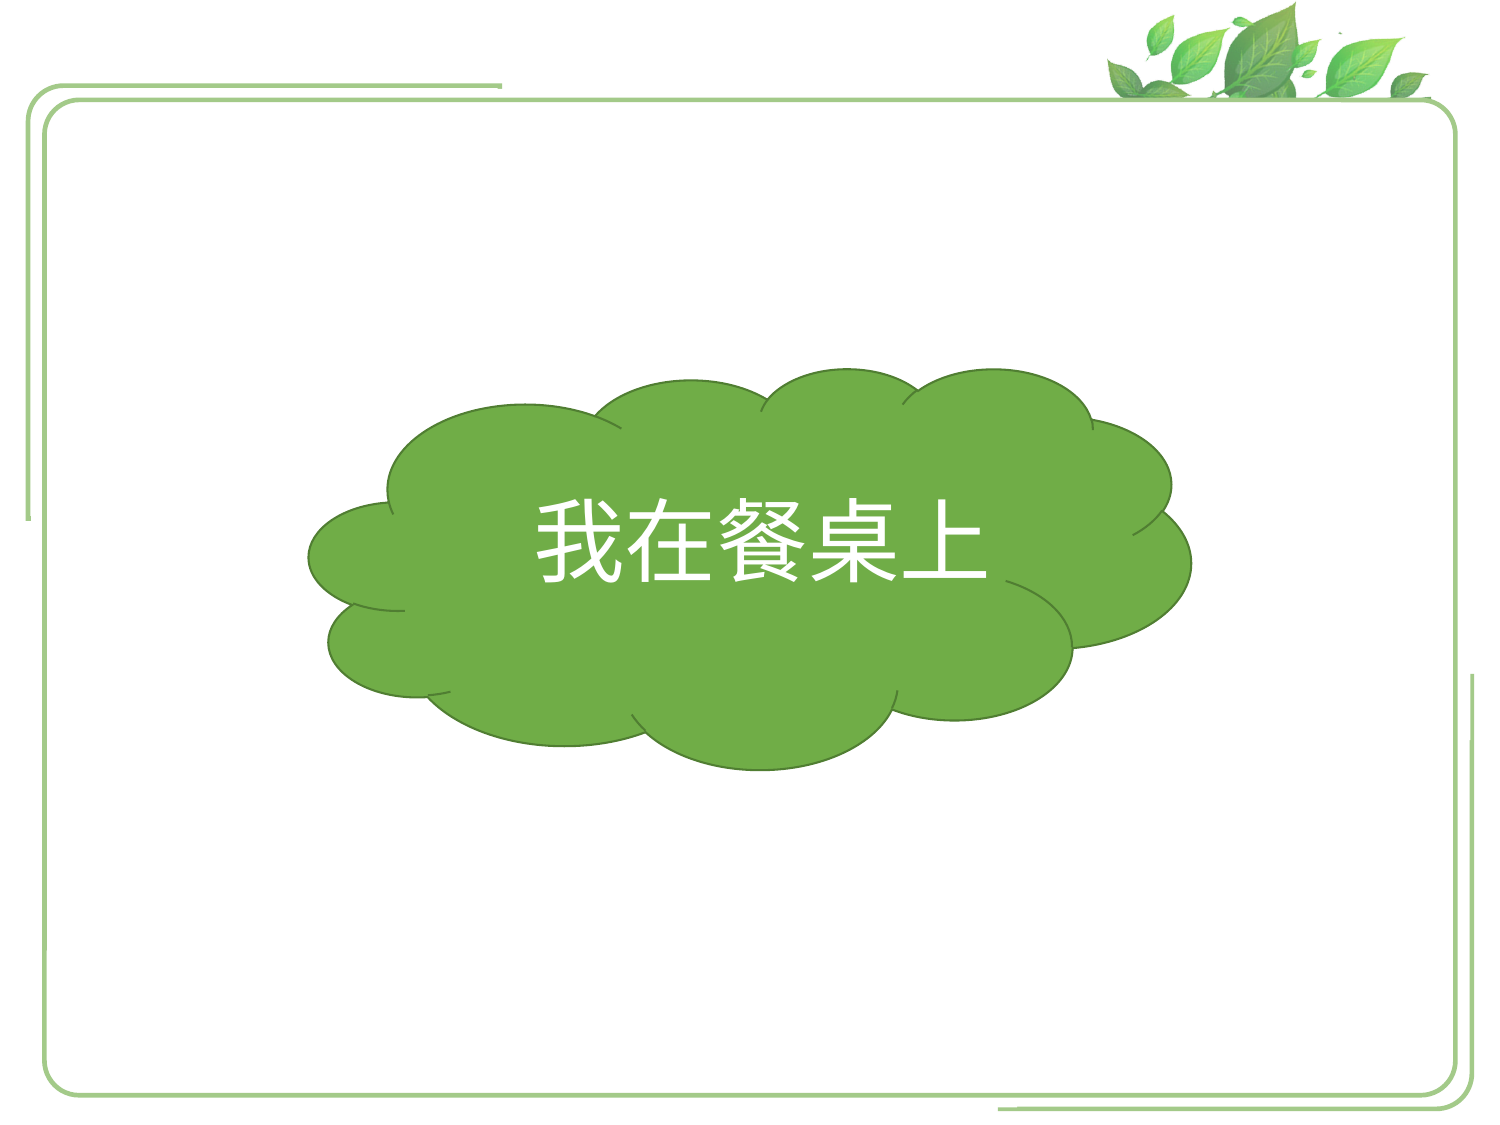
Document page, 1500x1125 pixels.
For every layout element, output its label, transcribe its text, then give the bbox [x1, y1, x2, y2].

text_box [308, 369, 1192, 771]
text_box 我在餐桌上 [390, 476, 1135, 602]
